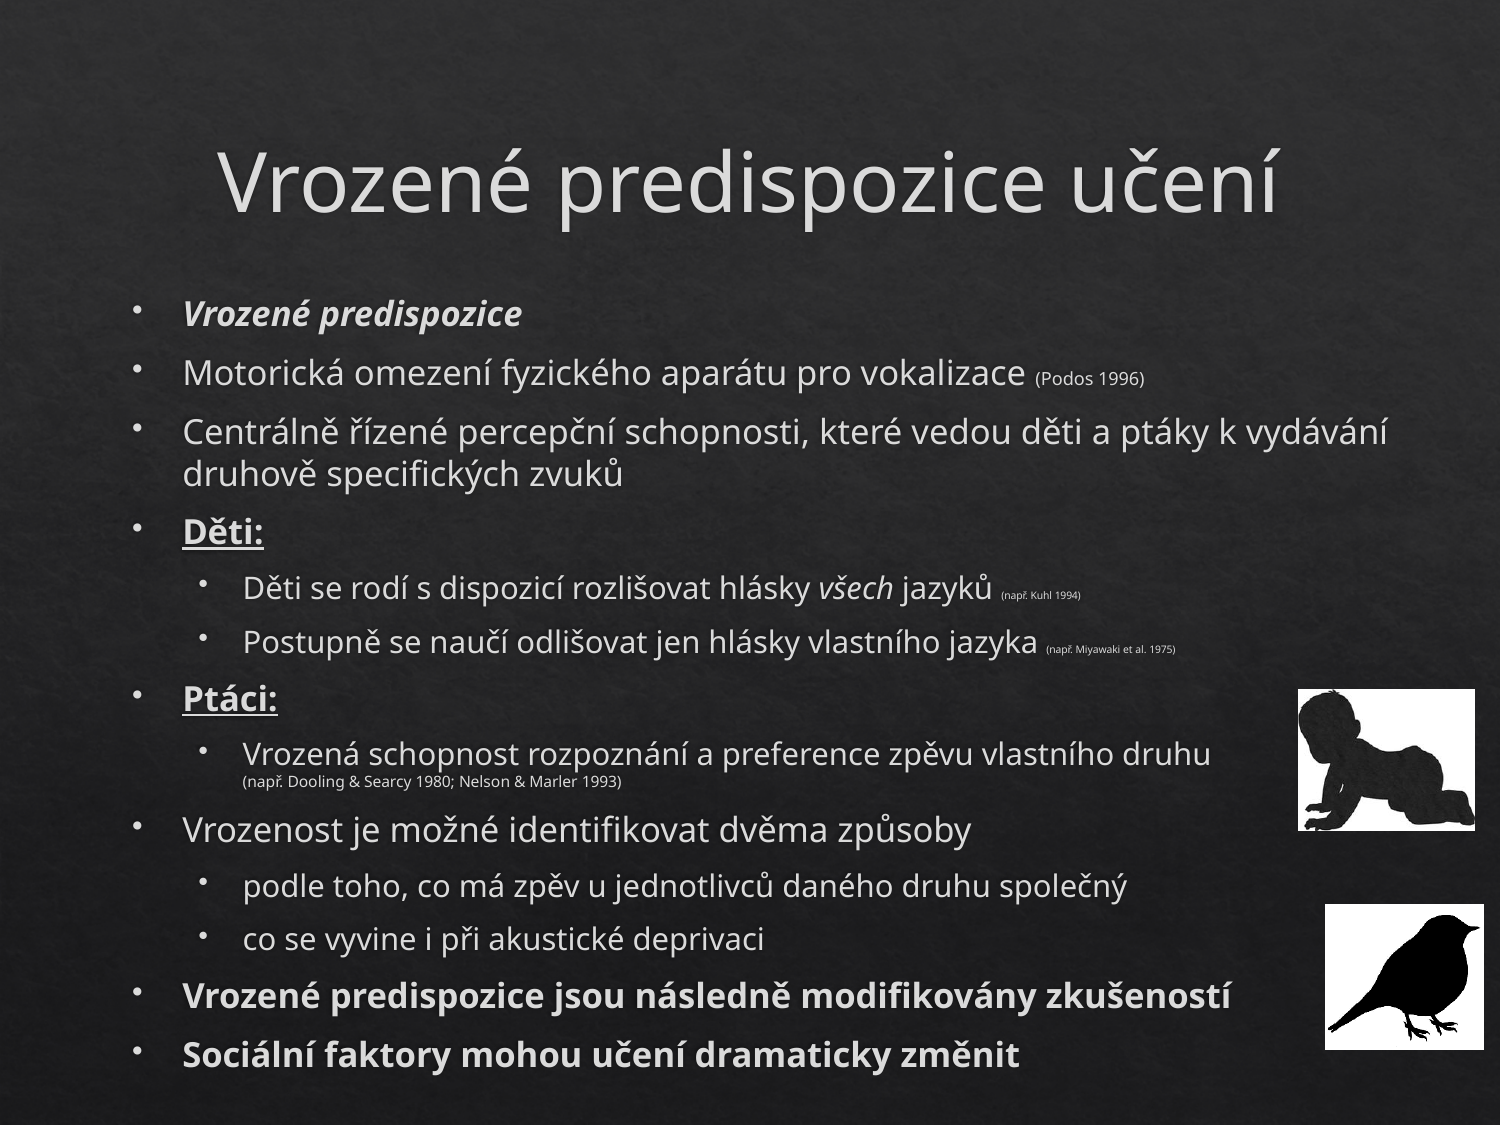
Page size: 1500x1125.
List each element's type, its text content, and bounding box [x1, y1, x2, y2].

text_box [789, 661, 1345, 1085]
picture [1325, 904, 1484, 1050]
picture [1297, 689, 1475, 831]
list Vrozené predispozice Motorická omezení fyzického aparátu pro vokalizace (Podos 1996) Centrálně řízené percepční schopnosti, které vedou děti a ptáky k vydávání druhově specifických zvuků Děti: Děti se rodí s dispozicí rozlišovat hlásky všech jazyků (např. Kuhl 1994) Postupně se naučí odlišovat jen hlásky vlastního jazyka (např. Miyawaki et al. 1975) Ptáci: Vrozená schopnost rozpoznání a preference zpěvu vlastního druhu (např. Dooling & Searcy 1980; Nelson & Marler 1993) Vrozenost je možné identifikovat dvěma způsoby podle toho, co má zpěv u jednotlivců daného druhu společný co se vyvine i při akustické deprivaci Vrozené predispozice jsou následně modifikovány zkušeností Sociální faktory mohou učení dramaticky změnit [112, 226, 1426, 1085]
title Vrozené predispozice učení [112, 99, 1387, 222]
